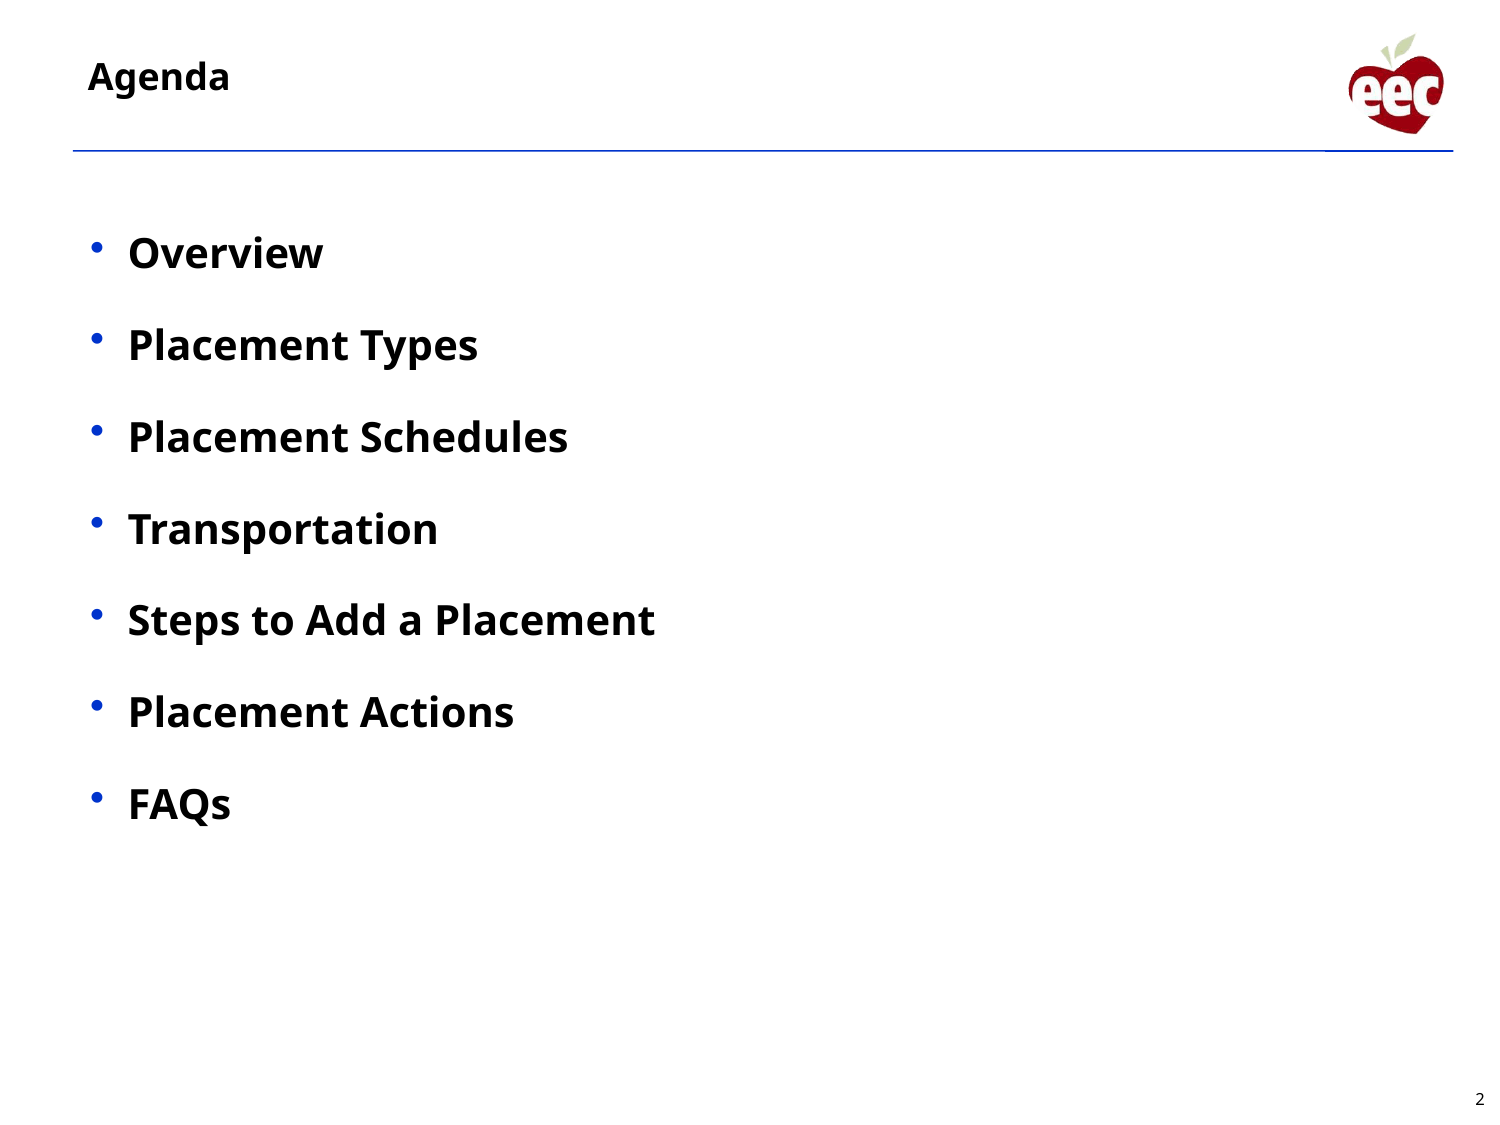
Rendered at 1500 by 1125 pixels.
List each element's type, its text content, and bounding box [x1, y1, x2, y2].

slide_number 2 [1182, 1081, 1500, 1125]
list Overview Placement Types Placement Schedules Transportation Steps to Add a Placement Placement Actions FAQs [74, 219, 1451, 963]
list Agenda [72, 45, 1244, 123]
picture [1342, 29, 1451, 138]
